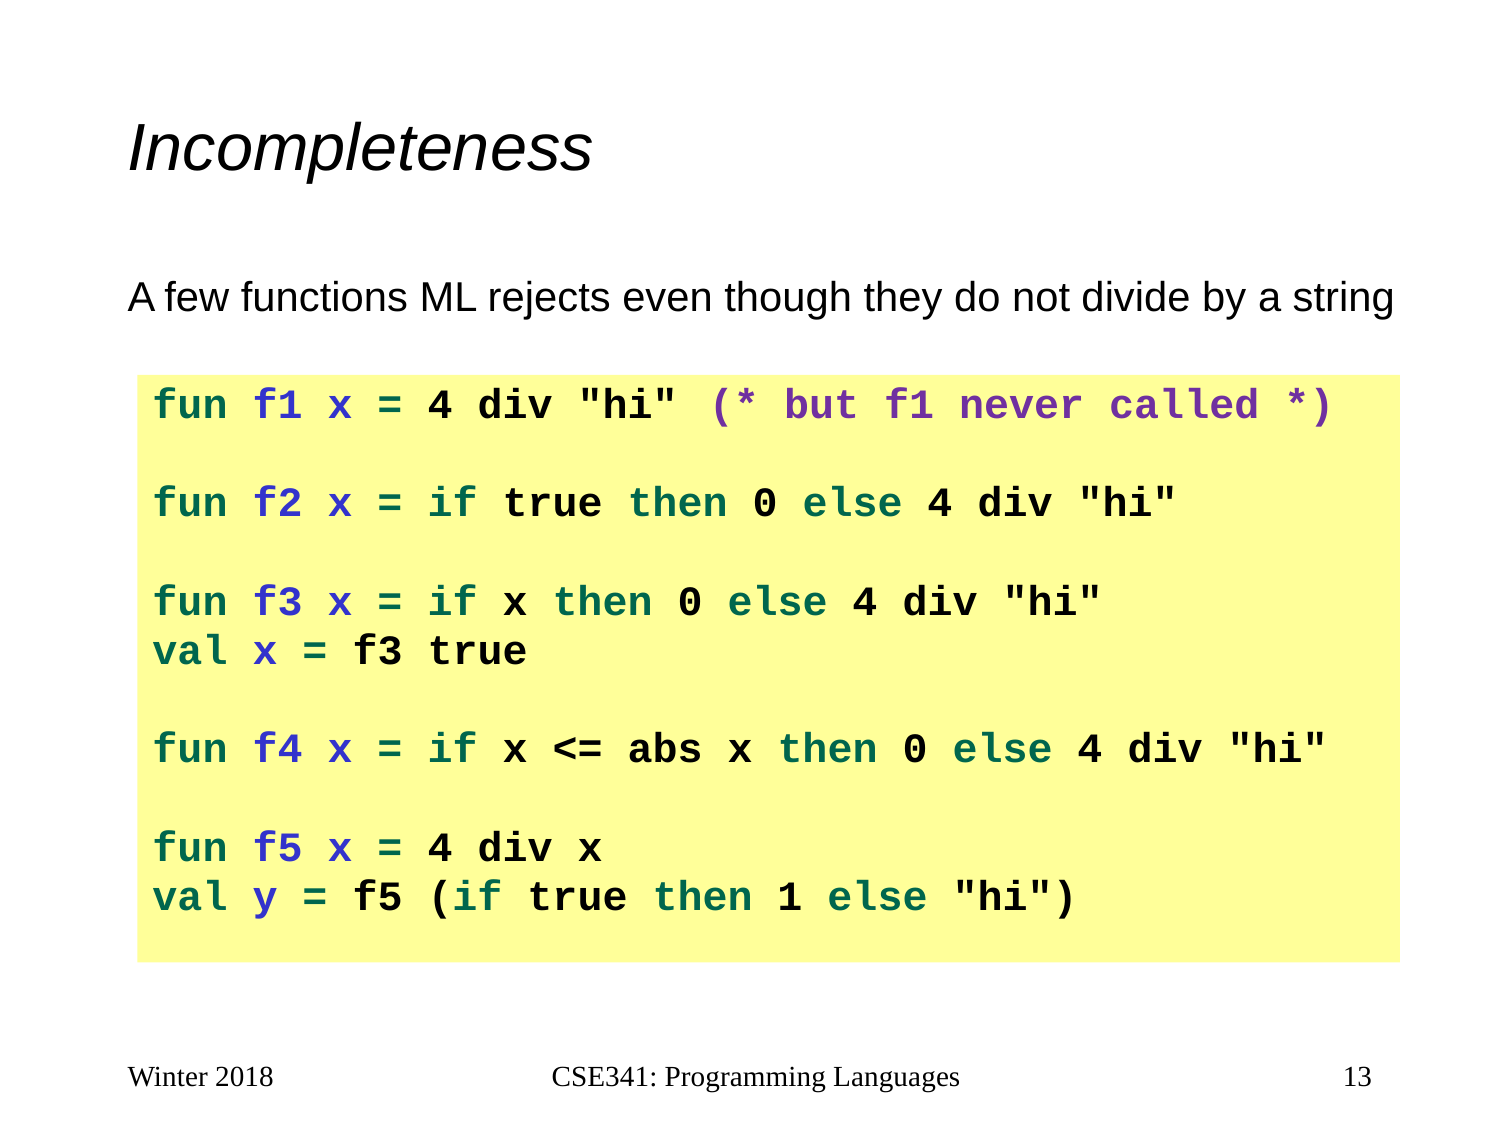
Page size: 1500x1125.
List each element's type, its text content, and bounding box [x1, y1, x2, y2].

title Incompleteness [112, 49, 1388, 238]
list A few functions ML rejects even though they do not divide by a string [112, 262, 1413, 1001]
footer CSE341: Programming Languages [474, 1049, 1038, 1125]
slide_number 13 [1074, 1049, 1388, 1125]
text_box fun f1 x = 4 div "hi" (* but f1 never called *) fun f2 x = if true then 0 else 4 div "hi" fun f3 x = if x then 0 else 4 div "hi" val x = f3 true fun f4 x = if x <= abs x then 0 else 4 div "hi" fun f5 x = 4 div x val y = f5 (if true then 1 else "hi") [137, 374, 1400, 963]
slide_number Winter 2018 [112, 1049, 426, 1125]
